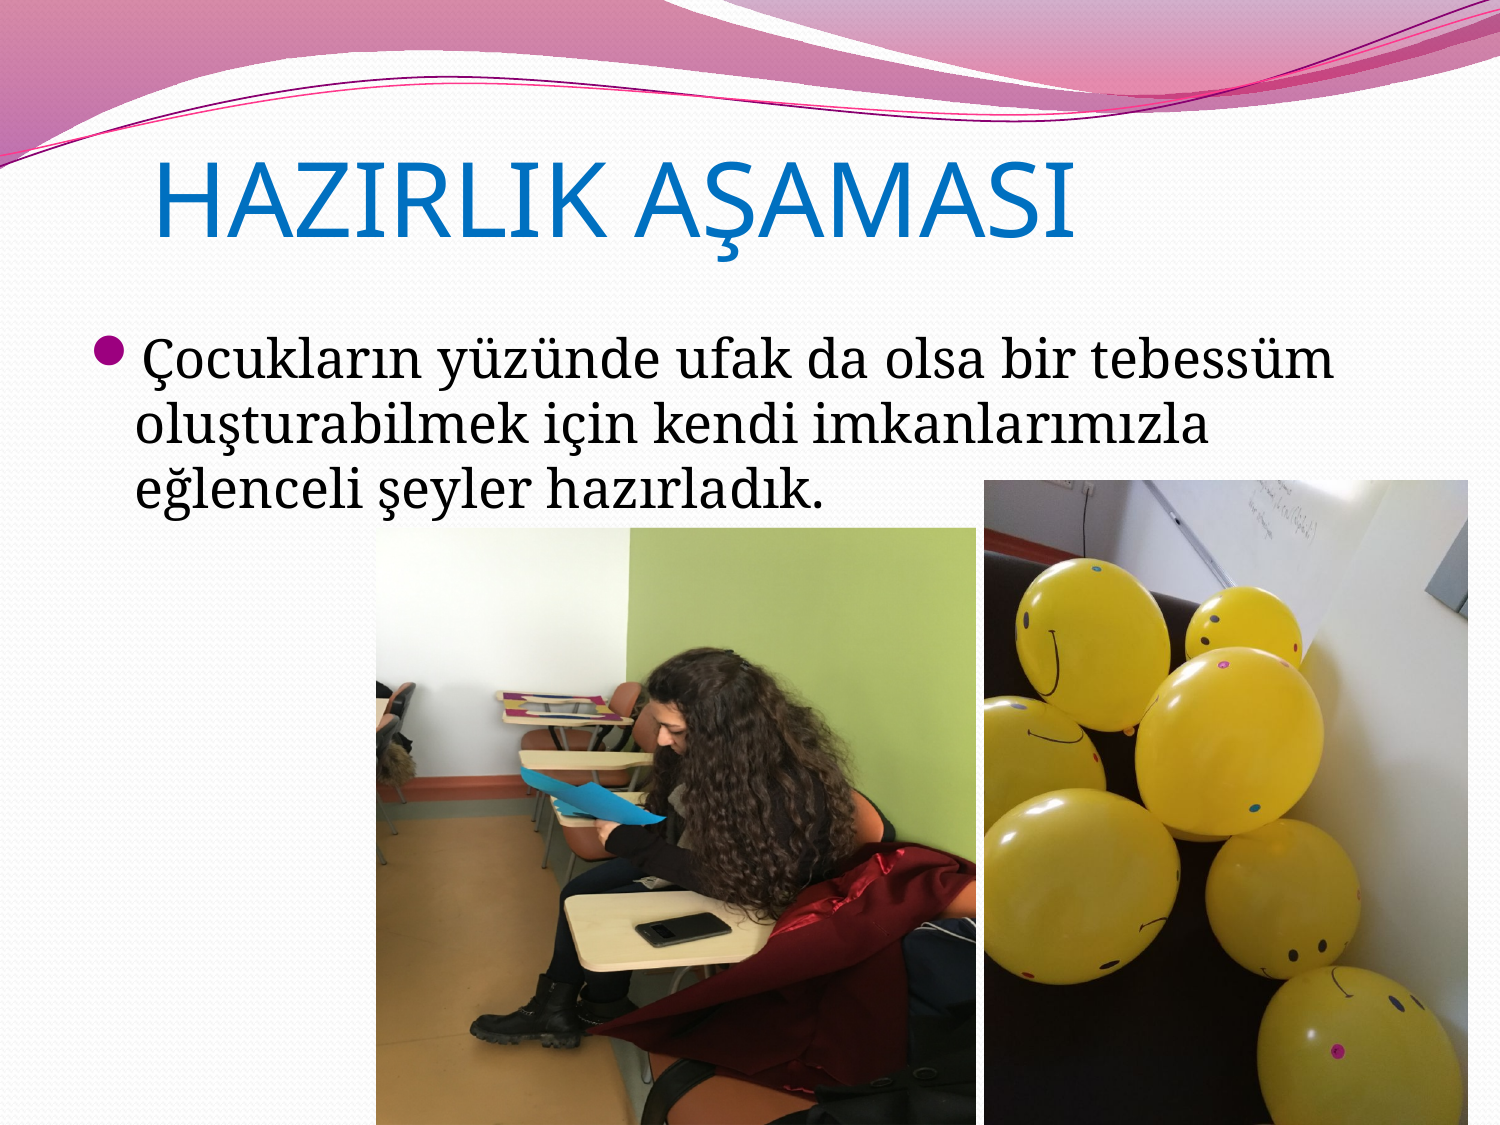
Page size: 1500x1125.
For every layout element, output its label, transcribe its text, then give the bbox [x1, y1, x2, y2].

picture [984, 480, 1468, 1125]
picture [376, 525, 976, 1125]
title HAZIRLIK AŞAMASI [150, 70, 1500, 258]
list Çocukların yüzünde ufak da olsa bir tebessüm oluşturabilmek için kendi imkanlarımızla eğlenceli şeyler hazırladık. [75, 317, 1425, 1038]
